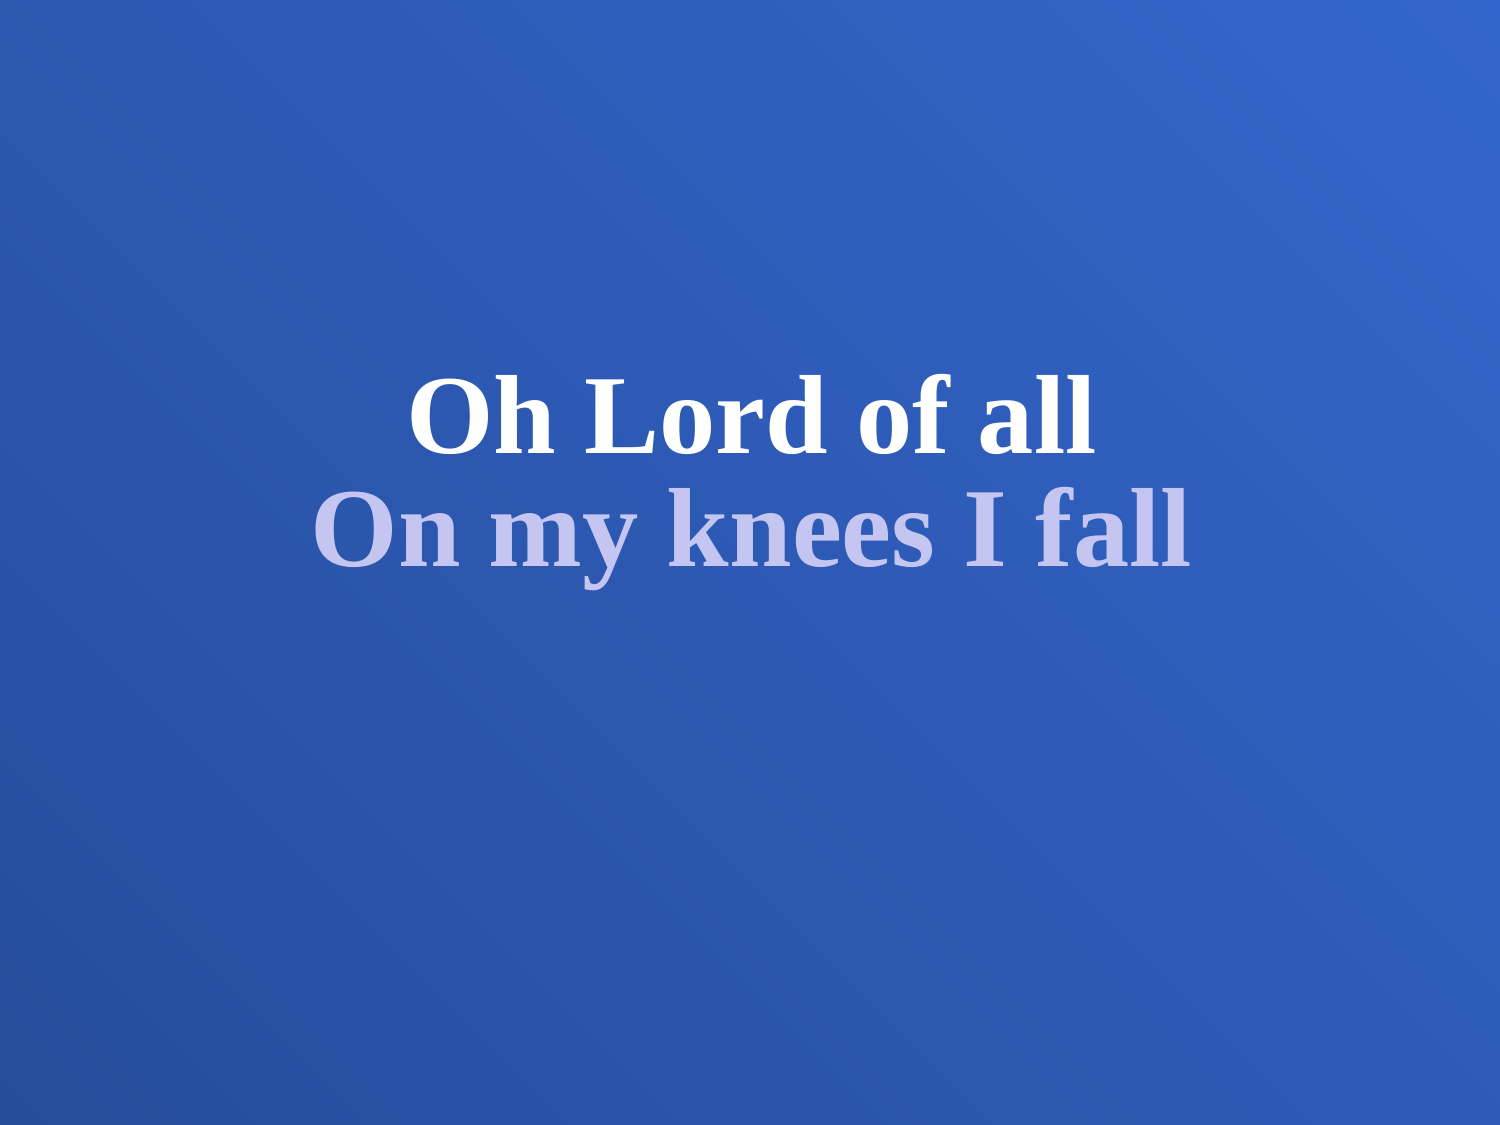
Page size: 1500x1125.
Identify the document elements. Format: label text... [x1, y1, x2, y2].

text_box Oh Lord of all On my knees I fall [1, 356, 1500, 596]
